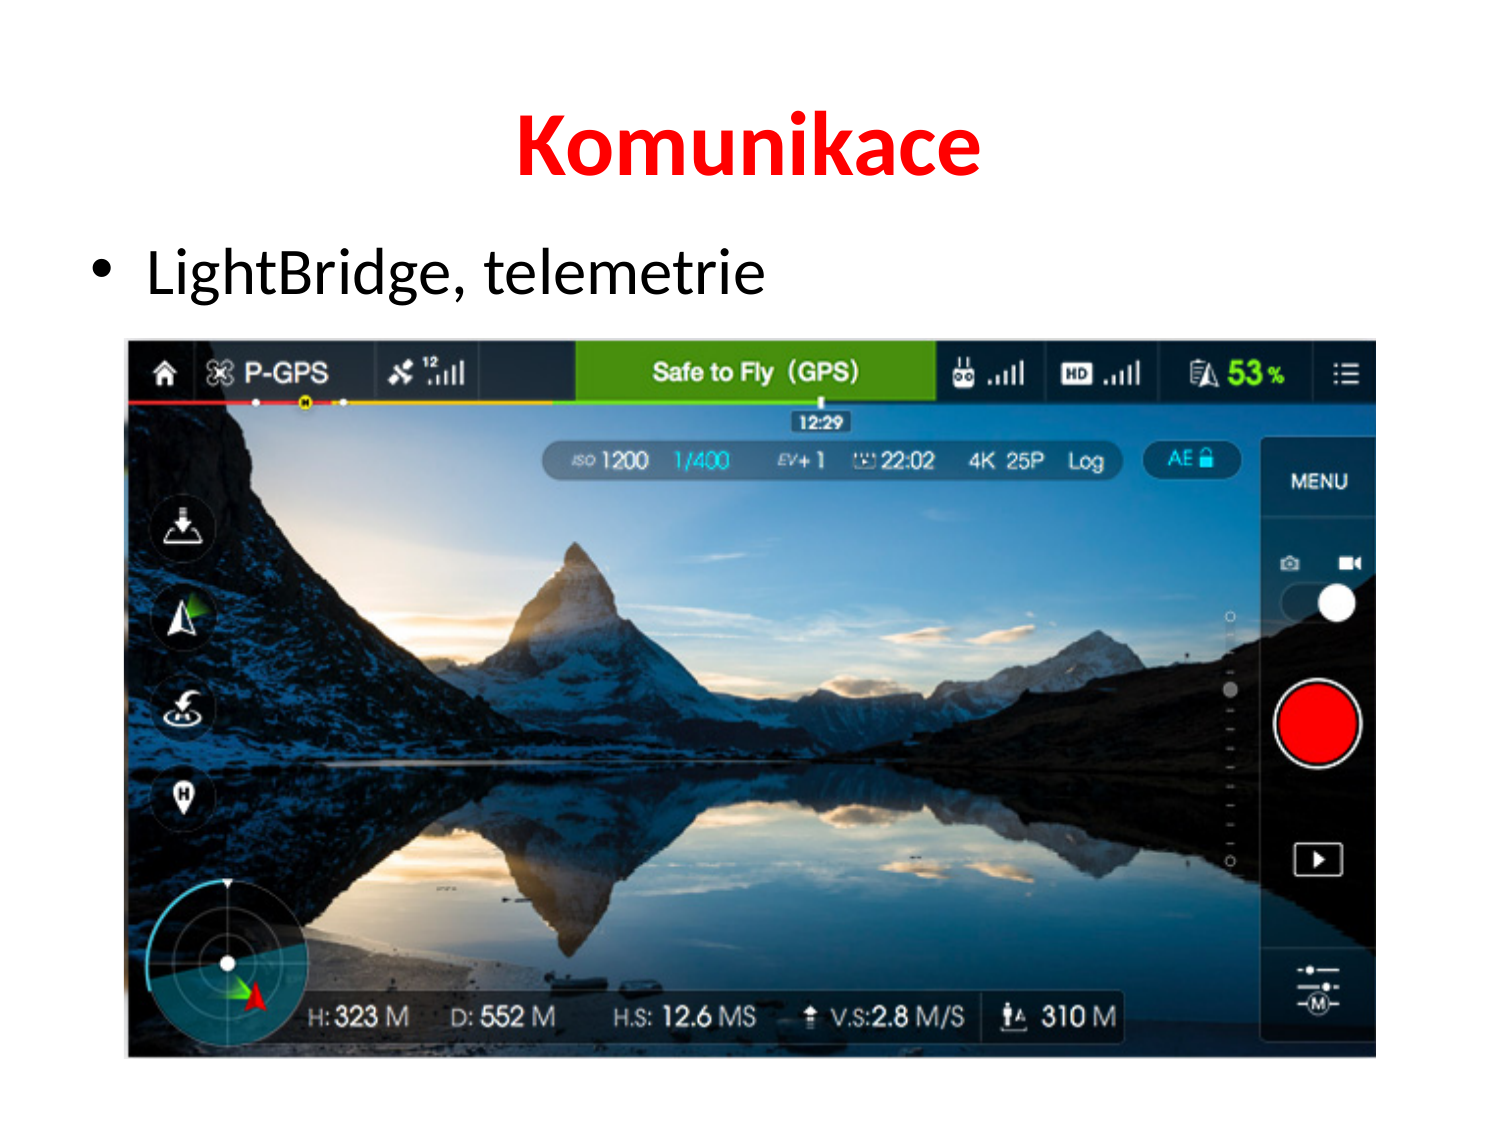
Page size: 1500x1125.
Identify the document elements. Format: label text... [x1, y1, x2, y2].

picture [123, 337, 1377, 1059]
list LightBridge, telemetrie [75, 219, 1425, 1005]
title Komunikace [75, 45, 1425, 219]
